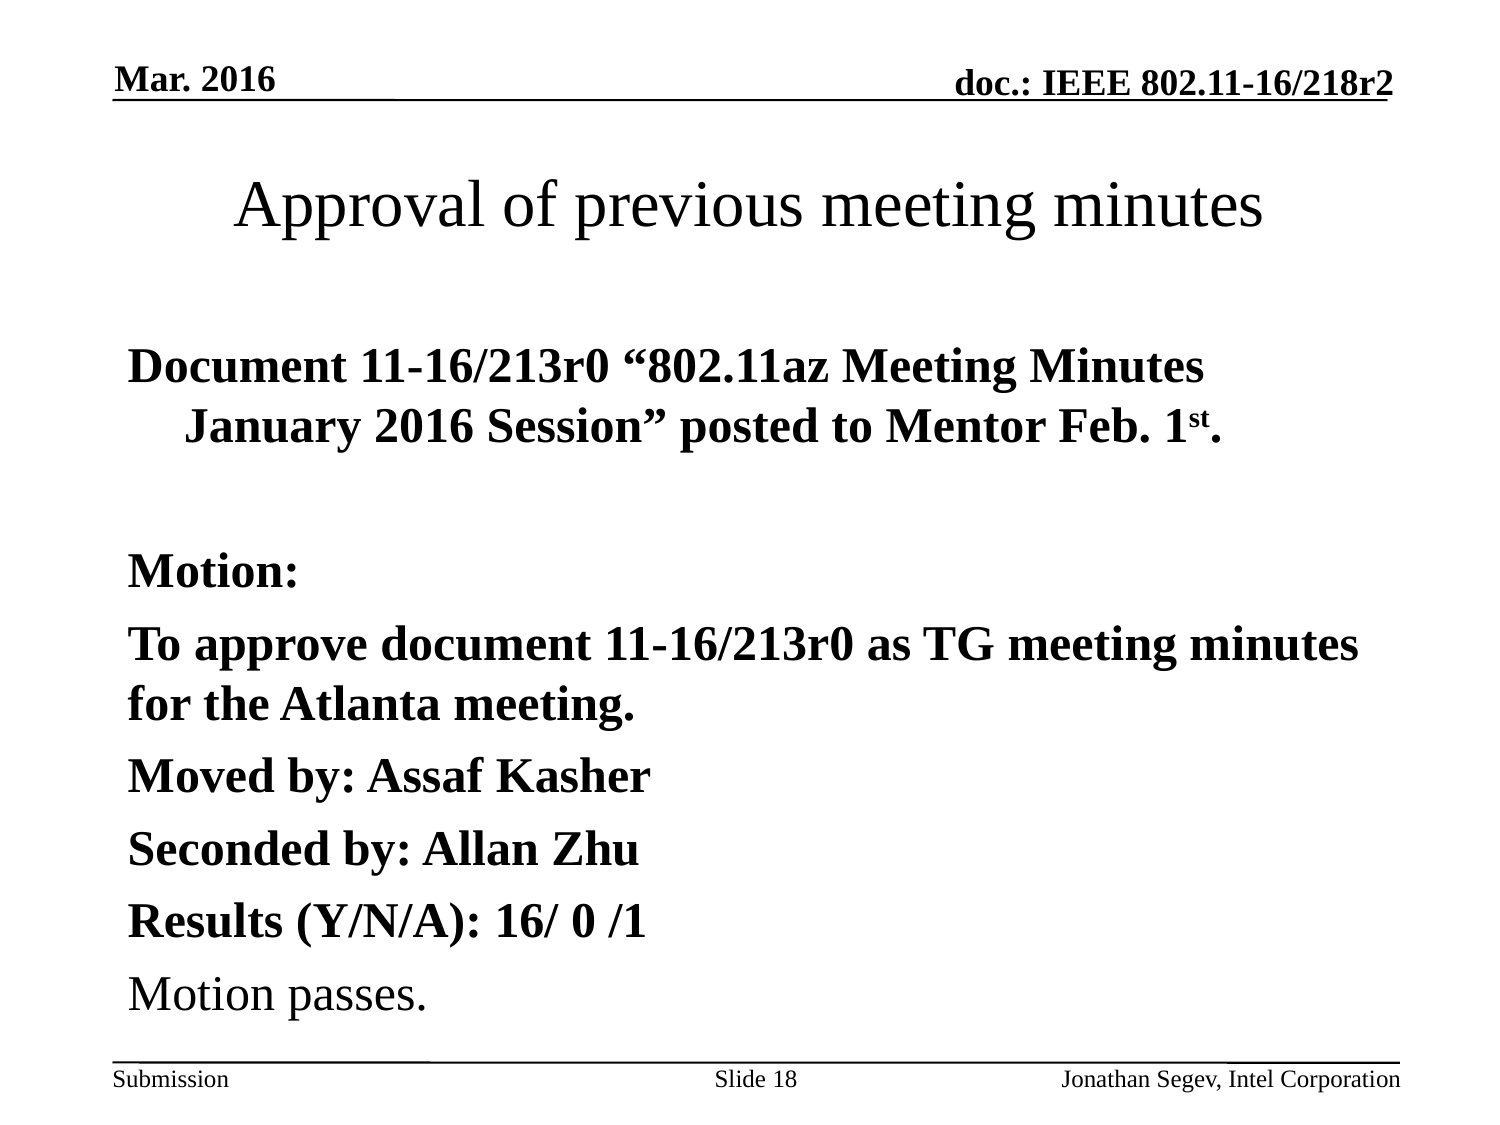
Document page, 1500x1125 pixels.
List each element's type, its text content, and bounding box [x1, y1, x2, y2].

list Document 11-16/213r0 “802.11az Meeting Minutes January 2016 Session” posted to Mentor Feb. 1st. Motion: To approve document 11-16/213r0 as TG meeting minutes for the Atlanta meeting. Moved by: Assaf Kasher Seconded by: Allan Zhu Results (Y/N/A): 16/ 0 /1 Motion passes. [112, 324, 1388, 1000]
slide_number Slide 18 [712, 1061, 800, 1123]
title Approval of previous meeting minutes [112, 112, 1388, 288]
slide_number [114, 54, 423, 100]
footer Jonathan Segev, Intel Corporation [878, 1061, 1402, 1093]
